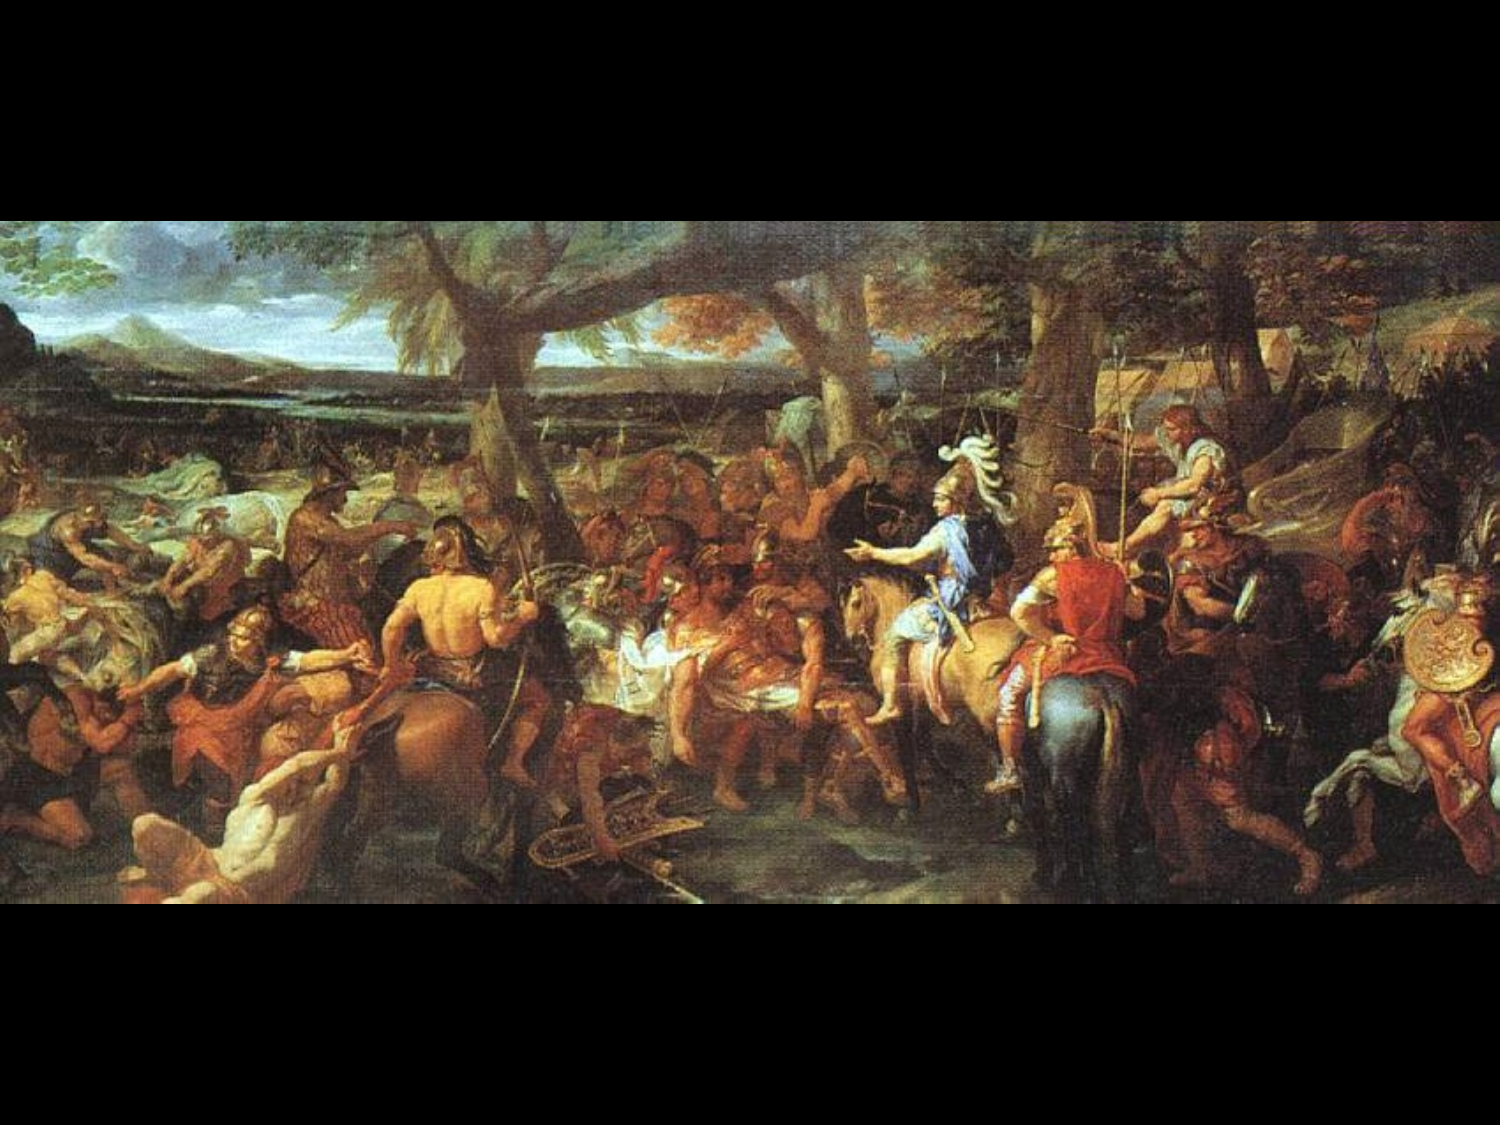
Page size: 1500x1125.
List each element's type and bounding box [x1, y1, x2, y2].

picture [0, 220, 1500, 905]
